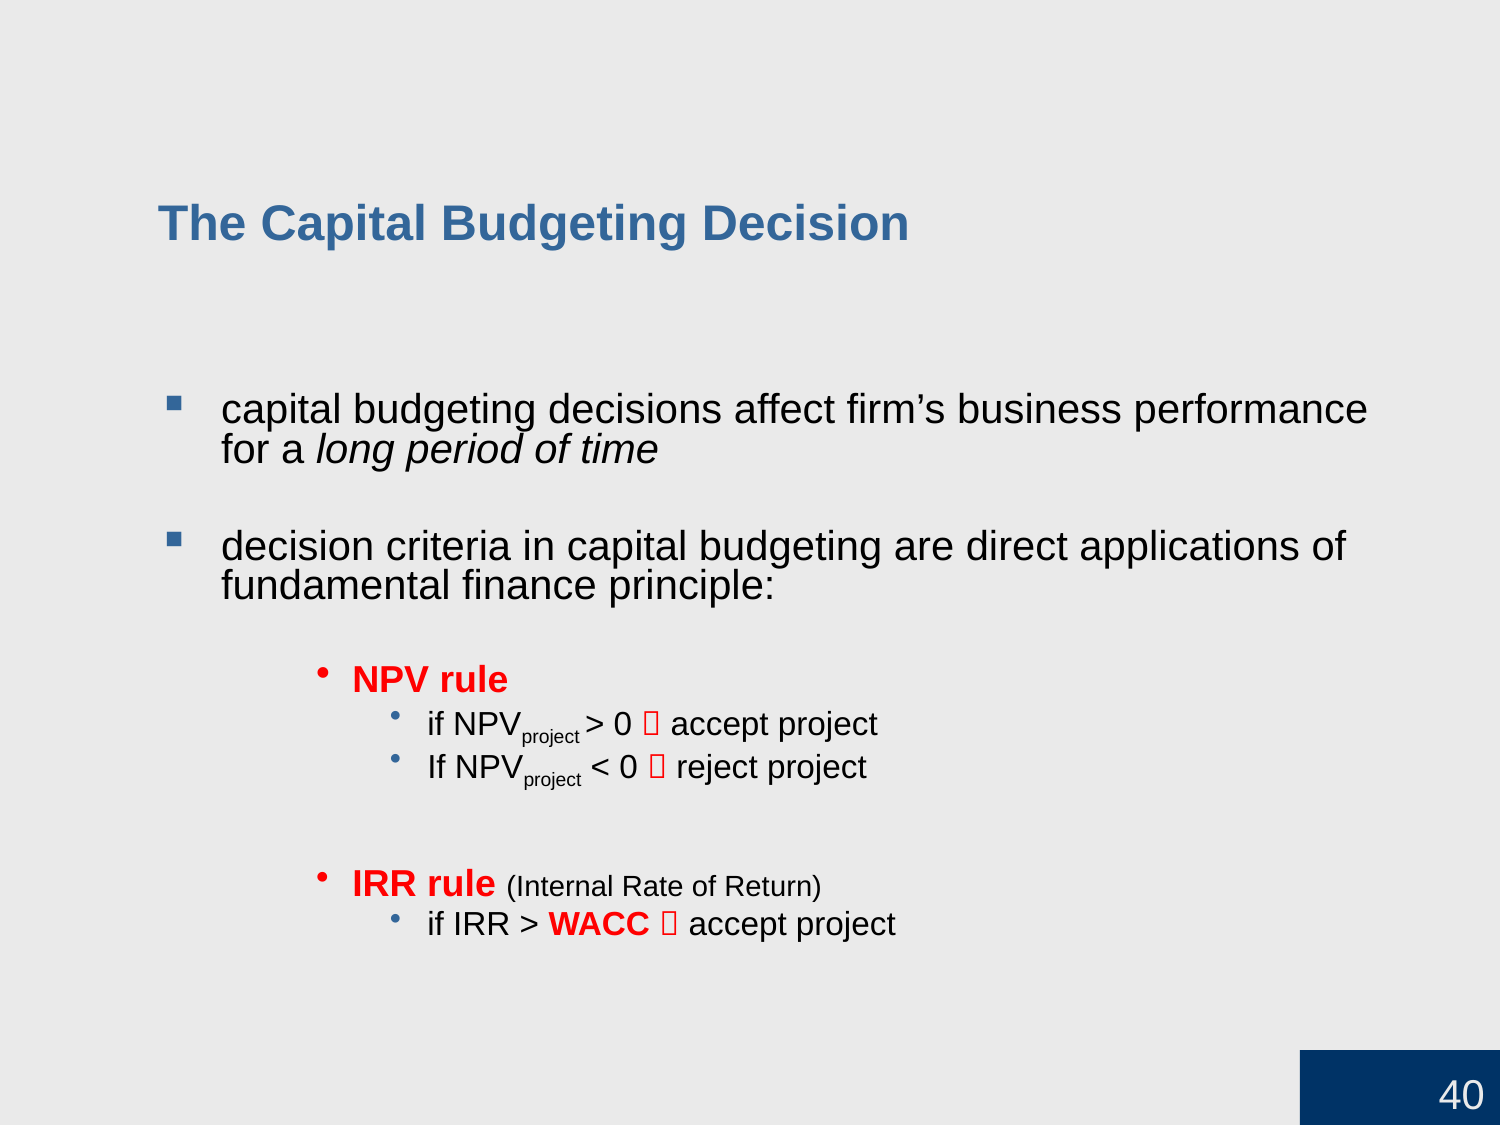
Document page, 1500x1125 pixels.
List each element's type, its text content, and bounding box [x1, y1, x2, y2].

title The Capital Budgeting Decision [142, 141, 1483, 267]
list capital budgeting decisions affect firm’s business performance for a long period of time decision criteria in capital budgeting are direct applications of fundamental finance principle: NPV rule if NPVproject > 0  accept project If NPVproject < 0  reject project IRR rule (Internal Rate of Return) if IRR > WACC  accept project [149, 383, 1481, 972]
slide_number 40 [1299, 1049, 1500, 1125]
